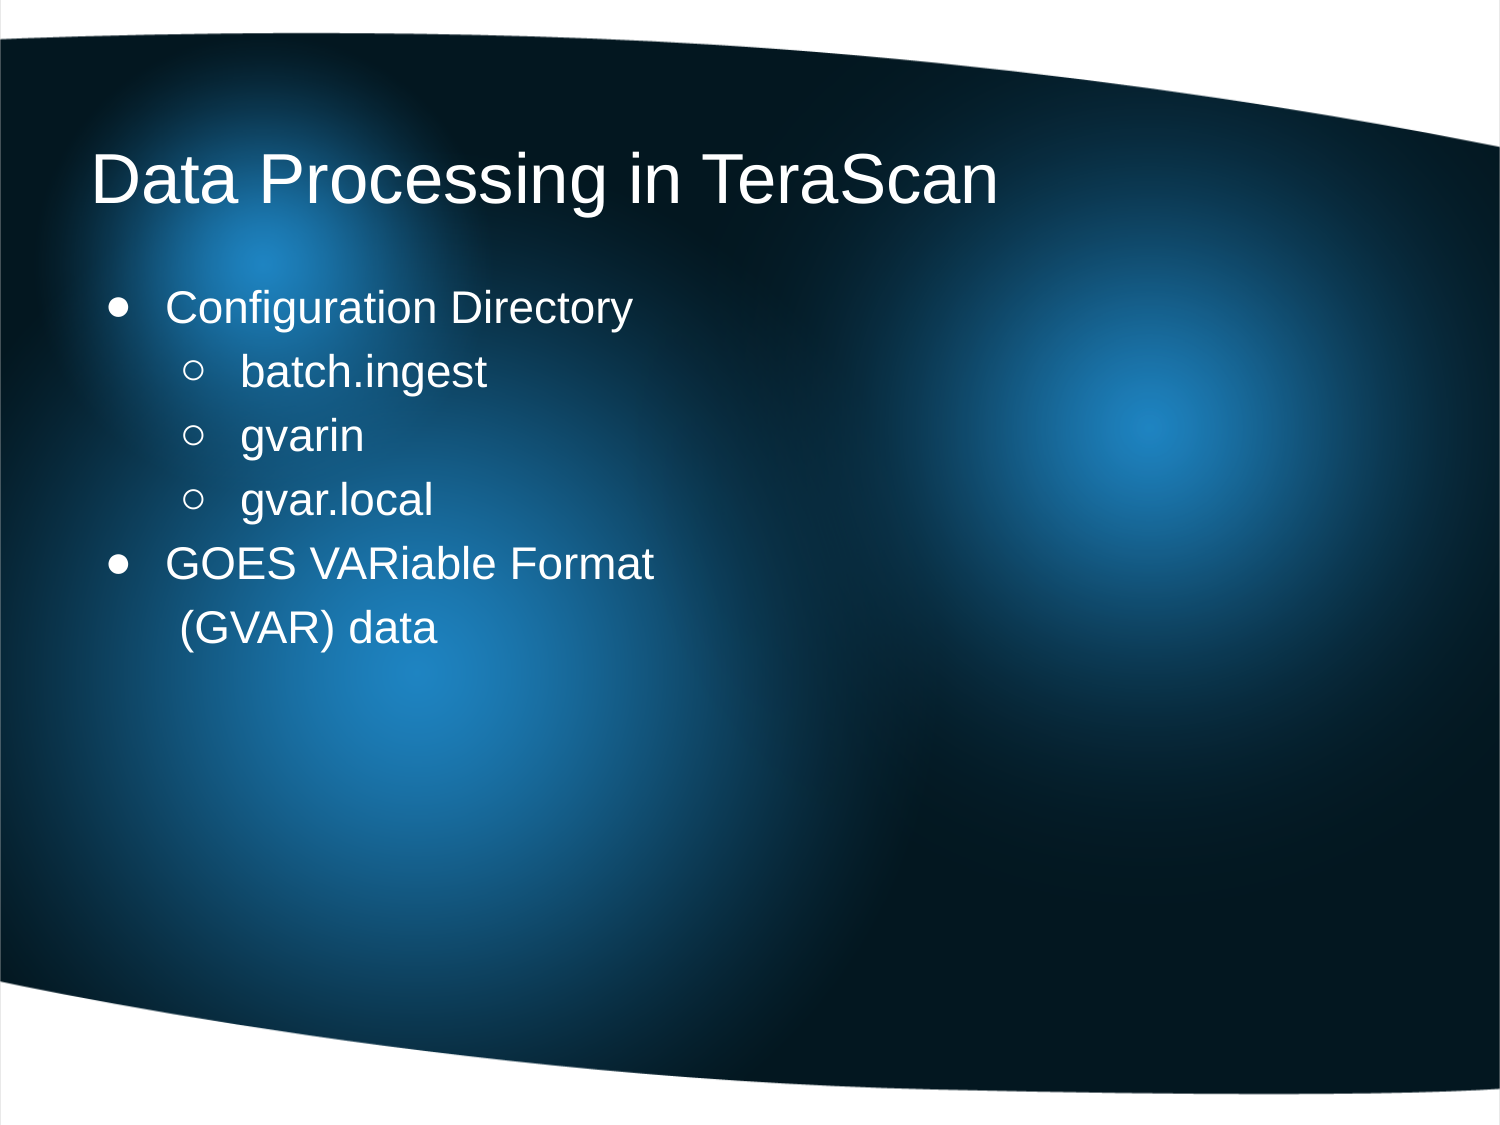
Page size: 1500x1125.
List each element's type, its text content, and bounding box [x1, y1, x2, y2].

list Configuration Directory batch.ingest gvarin gvar.local GOES VARiable Format (GVAR) data [75, 262, 1425, 1078]
picture [0, 0, 1500, 1125]
text_box [747, 300, 1391, 1046]
title Data Processing in TeraScan [75, 45, 1425, 233]
